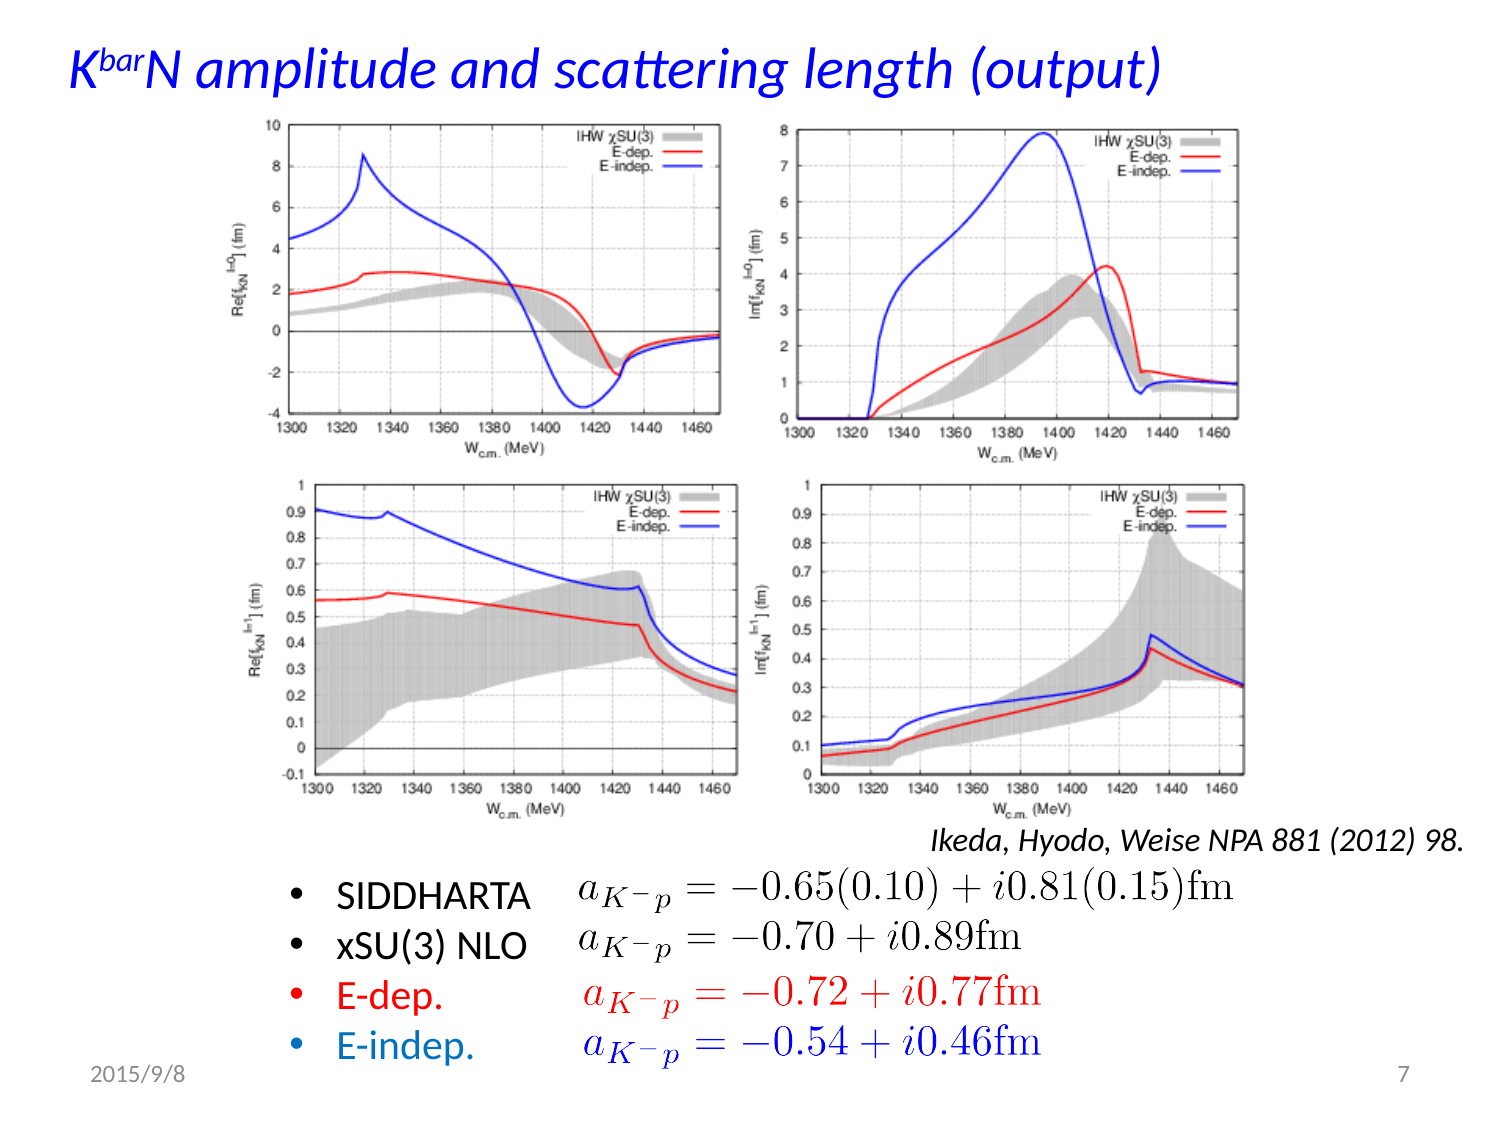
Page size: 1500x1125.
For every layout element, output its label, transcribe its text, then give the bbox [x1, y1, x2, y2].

slide_number 7 [1074, 1042, 1425, 1103]
title KbarN amplitude and scattering length (output) [53, 0, 1307, 135]
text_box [273, 860, 1233, 1079]
text_box Ikeda, Hyodo, Weise NPA 881 (2012) 98. [915, 810, 1489, 866]
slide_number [75, 1042, 425, 1103]
picture [218, 106, 1266, 836]
